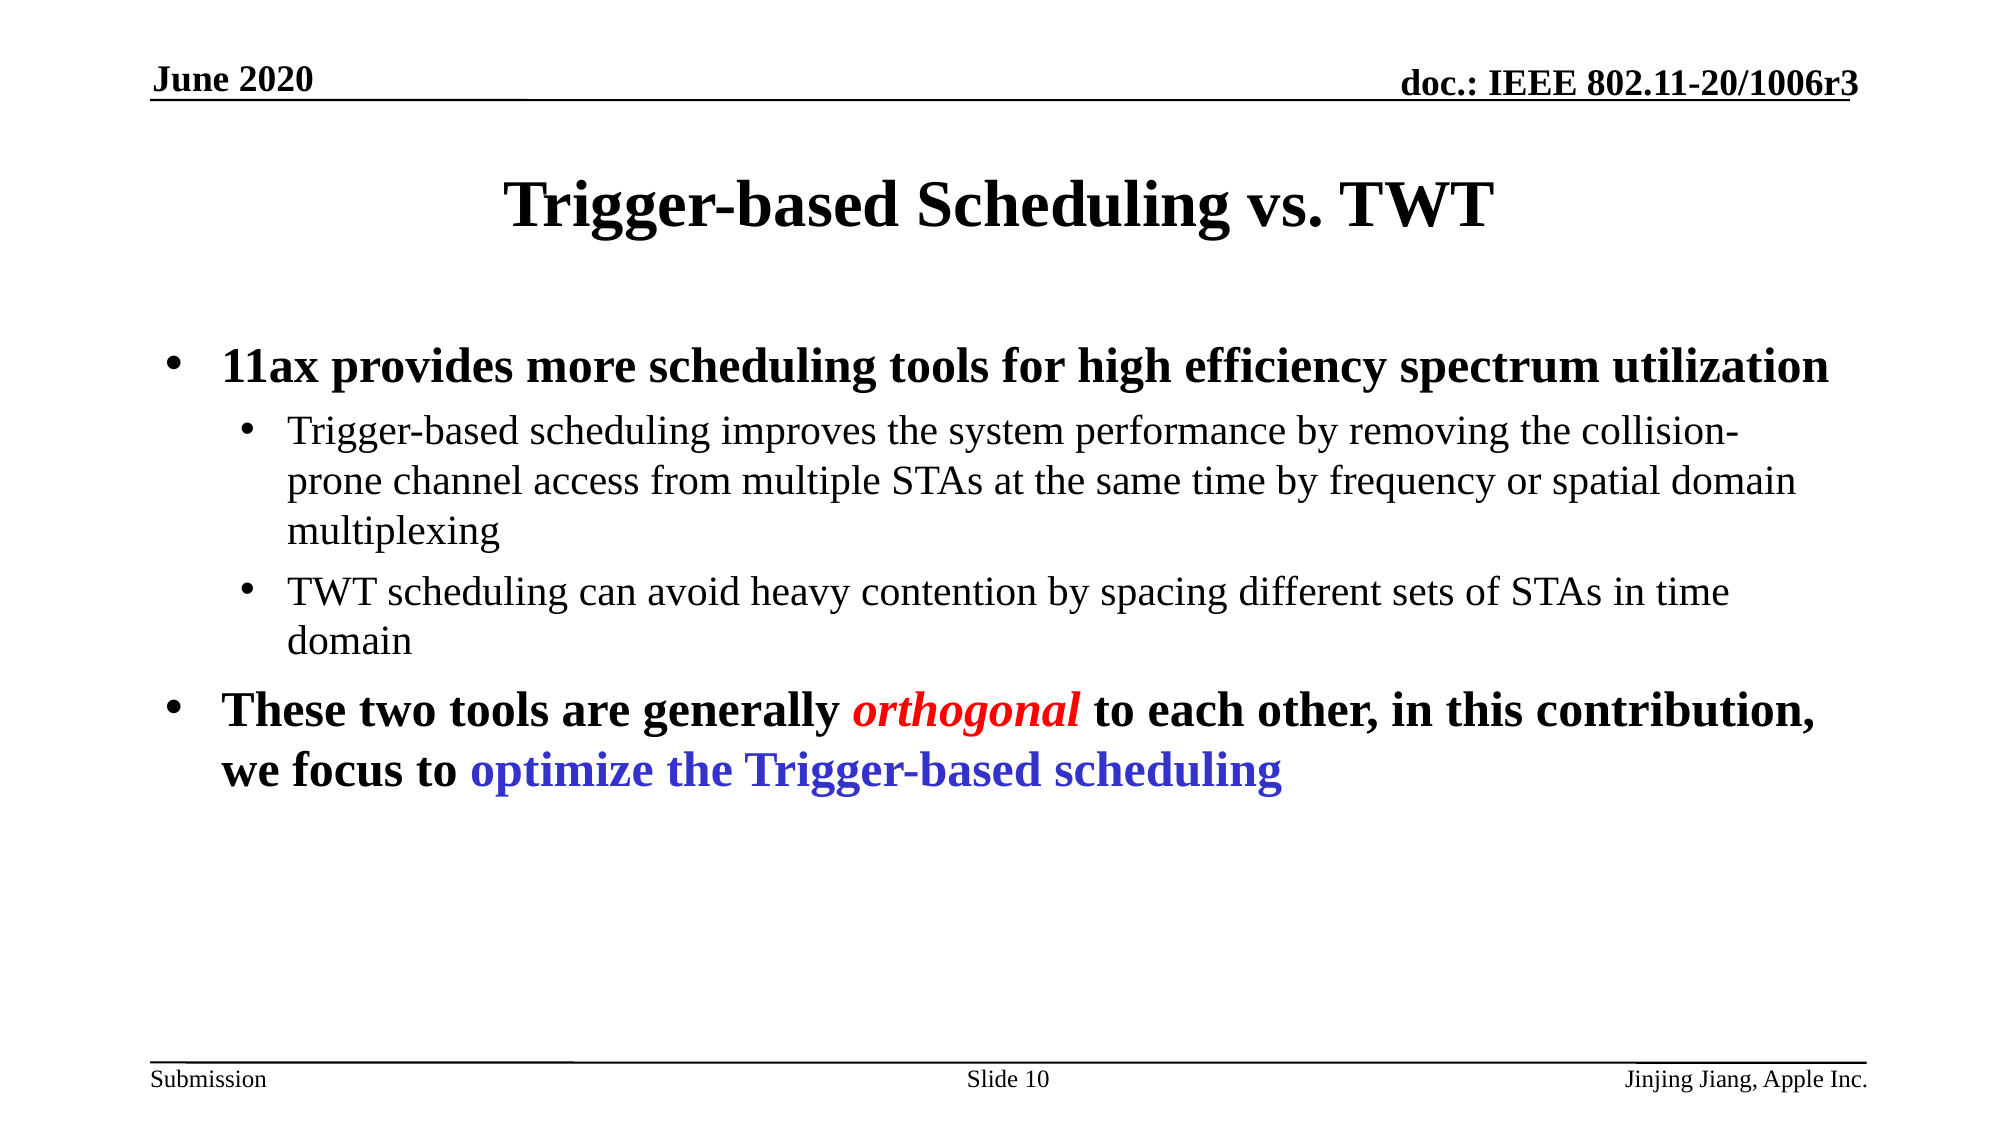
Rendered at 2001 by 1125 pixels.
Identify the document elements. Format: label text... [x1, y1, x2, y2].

slide_number Slide 10 [950, 1061, 1067, 1123]
footer Jinjing Jiang, Apple Inc. [1171, 1061, 1869, 1093]
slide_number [152, 54, 563, 100]
title Trigger-based Scheduling vs. TWT [149, 112, 1850, 288]
list 11ax provides more scheduling tools for high efficiency spectrum utilization Trigger-based scheduling improves the system performance by removing the collision-prone channel access from multiple STAs at the same time by frequency or spatial domain multiplexing TWT scheduling can avoid heavy contention by spacing different sets of STAs in time domain These two tools are generally orthogonal to each other, in this contribution, we focus to optimize the Trigger-based scheduling [149, 324, 1850, 1000]
